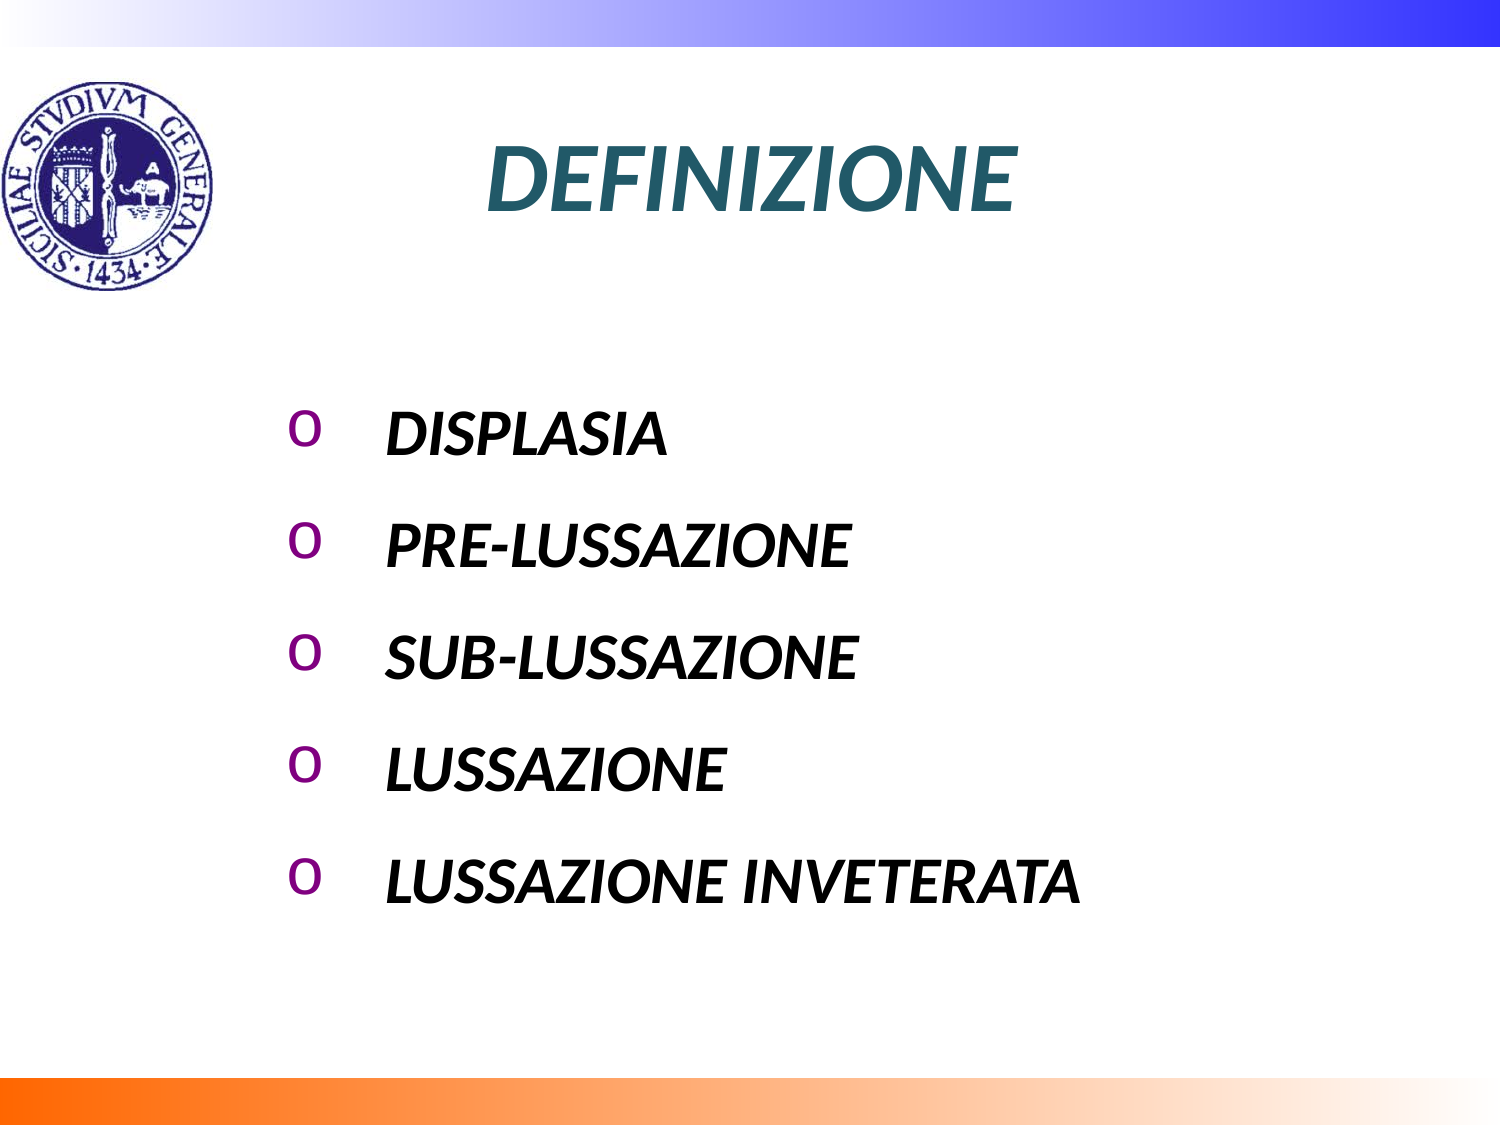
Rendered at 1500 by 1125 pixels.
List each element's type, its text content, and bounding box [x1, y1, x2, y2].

text_box [0, 0, 1500, 47]
text_box DEFINIZIONE [213, 78, 1427, 266]
picture [0, 77, 213, 292]
text_box DISPLASIA PRE-LUSSAZIONE SUB-LUSSAZIONE LUSSAZIONE LUSSAZIONE INVETERATA [270, 349, 1098, 925]
text_box [0, 1078, 1500, 1125]
